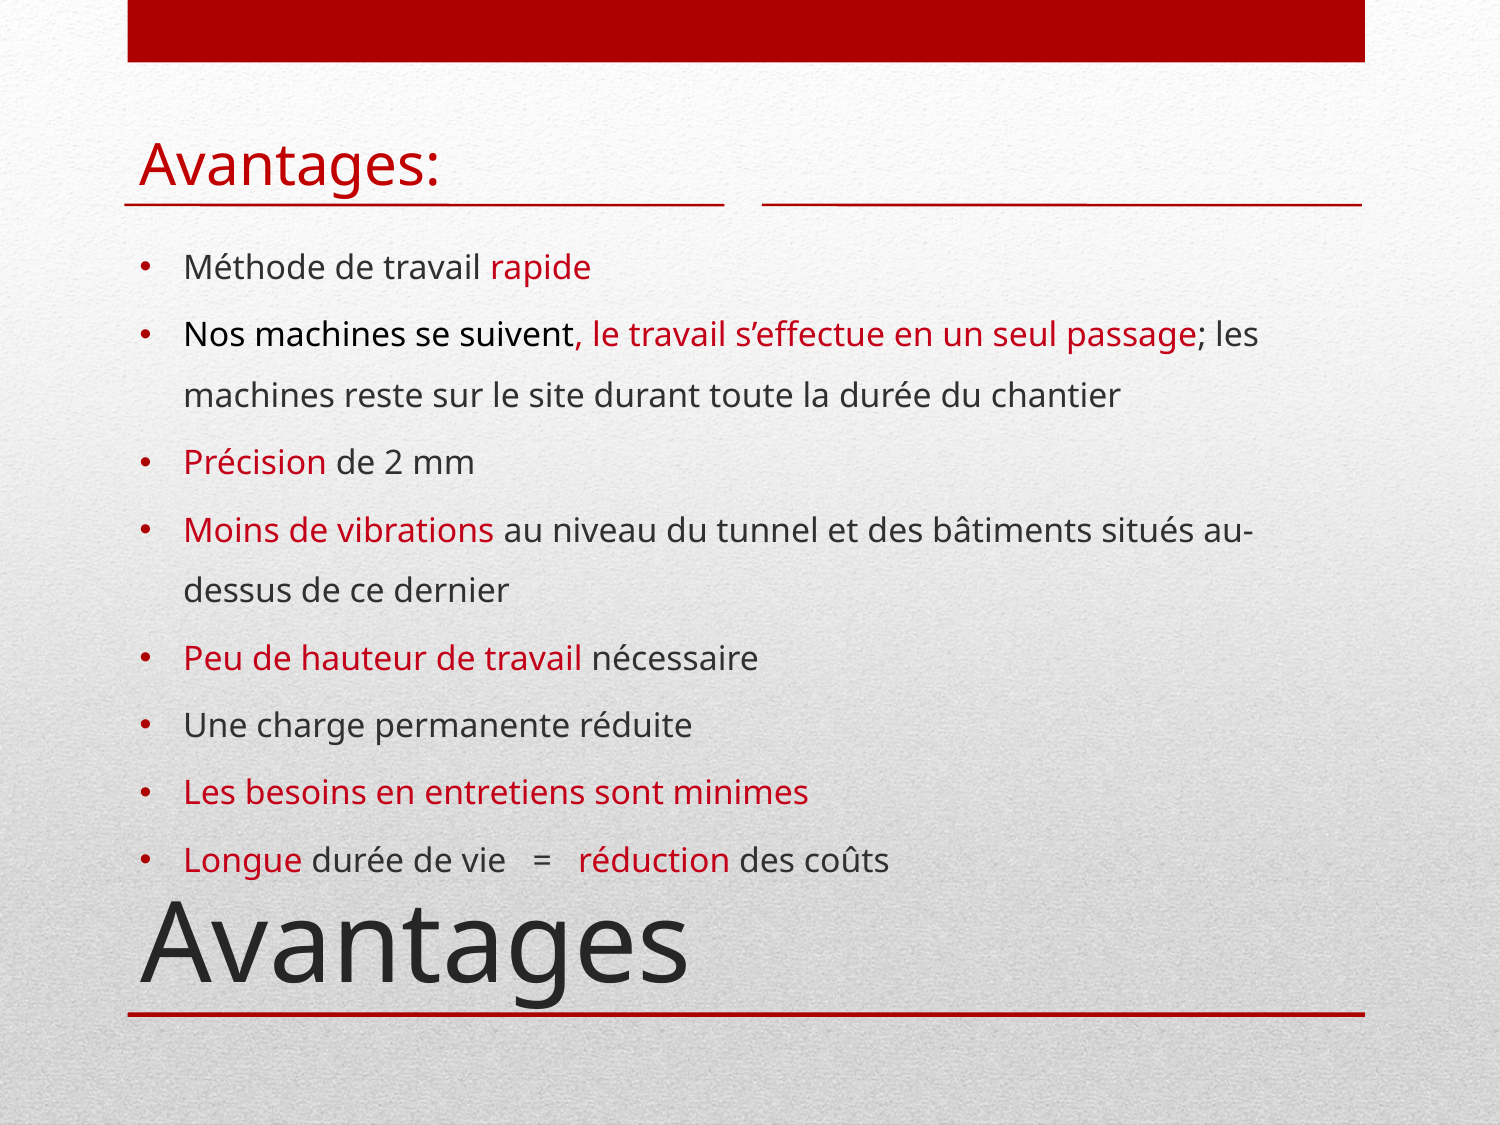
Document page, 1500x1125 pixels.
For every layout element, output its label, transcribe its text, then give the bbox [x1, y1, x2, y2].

list Méthode de travail rapide Nos machines se suivent, le travail s’effectue en un seul passage; les machines reste sur le site durant toute la durée du chantier Précision de 2 mm Moins de vibrations au niveau du tunnel et des bâtiments situés au-dessus de ce dernier Peu de hauteur de travail nécessaire Une charge permanente réduite Les besoins en entretiens sont minimes Longue durée de vie = réduction des coûts [124, 218, 1353, 894]
list Avantages: [124, 99, 725, 205]
title Avantages [125, 894, 1238, 1013]
